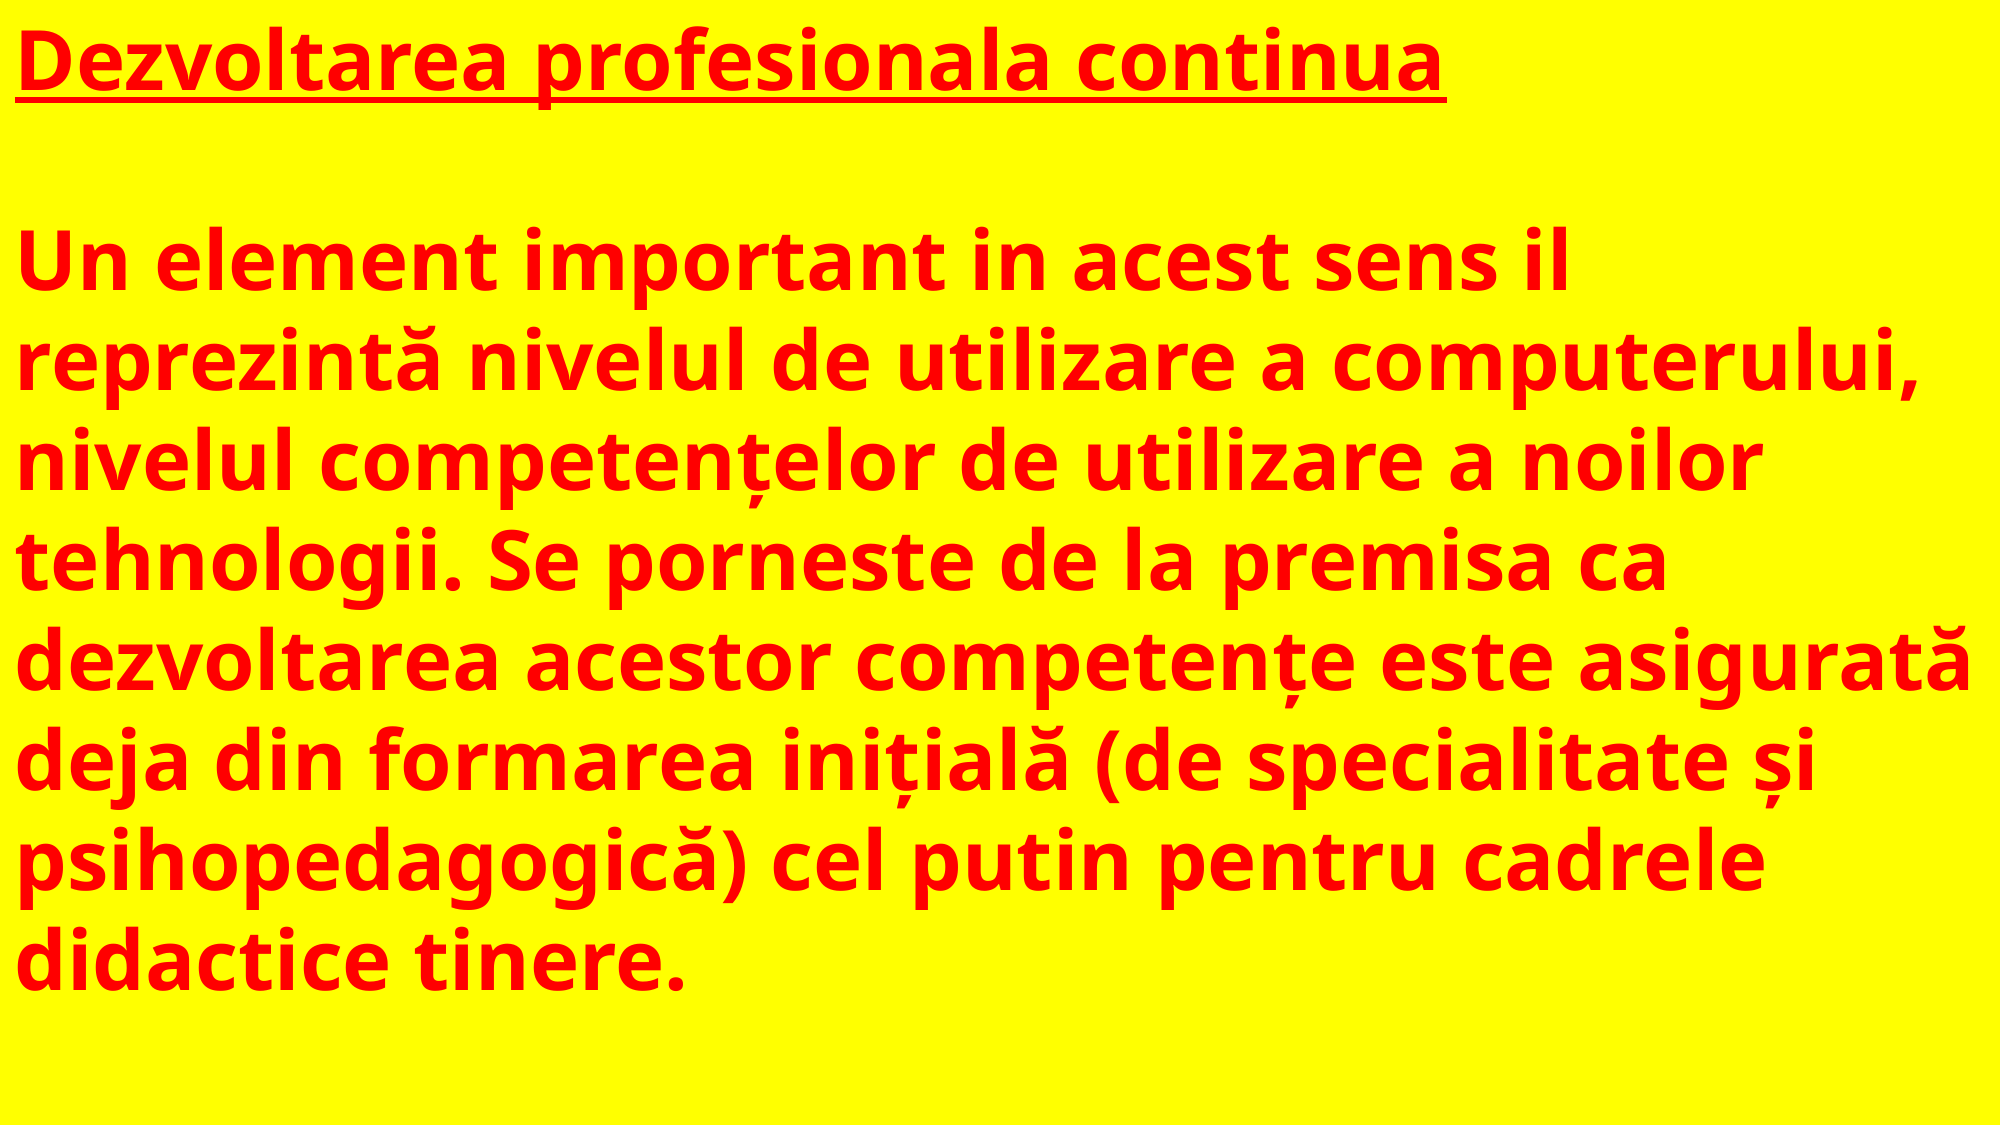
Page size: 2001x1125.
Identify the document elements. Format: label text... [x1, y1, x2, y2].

text_box Dezvoltarea profesionala continua Un element important in acest sens il reprezintă nivelul de utilizare a computerului, nivelul competențelor de utilizare a noilor tehnologii. Se porneste de la premisa ca dezvoltarea acestor competențe este asigurată deja din formarea inițială (de specialitate și psihopedagogică) cel putin pentru cadrele didactice tinere. [0, 0, 2000, 1015]
